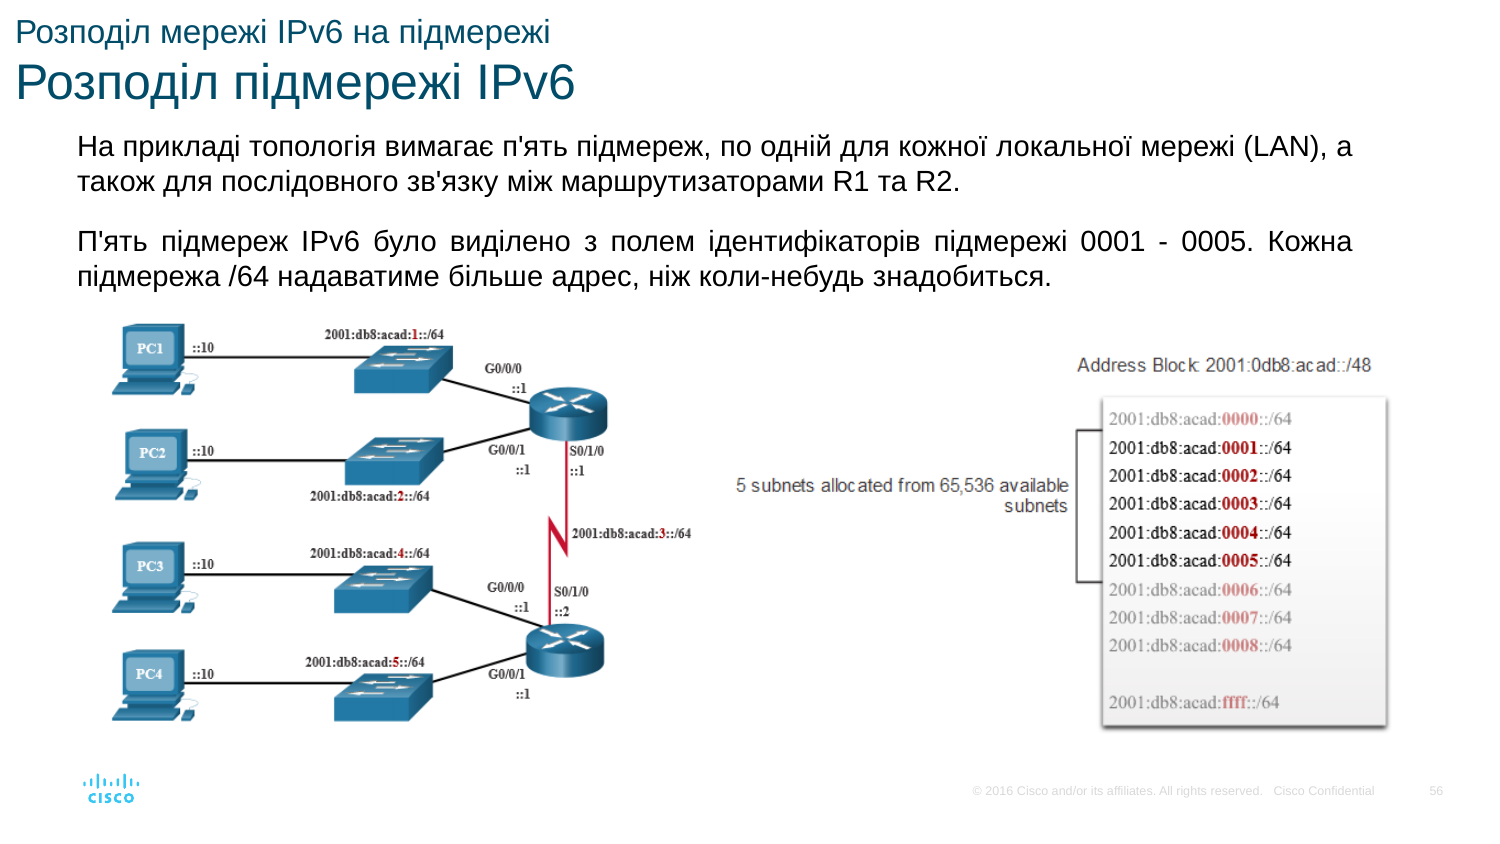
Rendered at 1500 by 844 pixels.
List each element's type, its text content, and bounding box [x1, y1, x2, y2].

picture [731, 348, 1397, 736]
title Розподіл мережі IPv6 на підмережі Розподіл підмережі IPv6 [0, 0, 1369, 121]
picture [89, 314, 716, 736]
list На прикладі топологія вимагає п'ять підмереж, по одній для кожної локальної мережі (LAN), а також для послідовного зв'язку між маршрутизаторами R1 та R2. П'ять підмереж IPv6 було виділено з полем ідентифікаторів підмережі 0001 - 0005. Кожна підмережа /64 надаватиме більше адрес, ніж коли-небудь знадобиться. [62, 120, 1369, 349]
